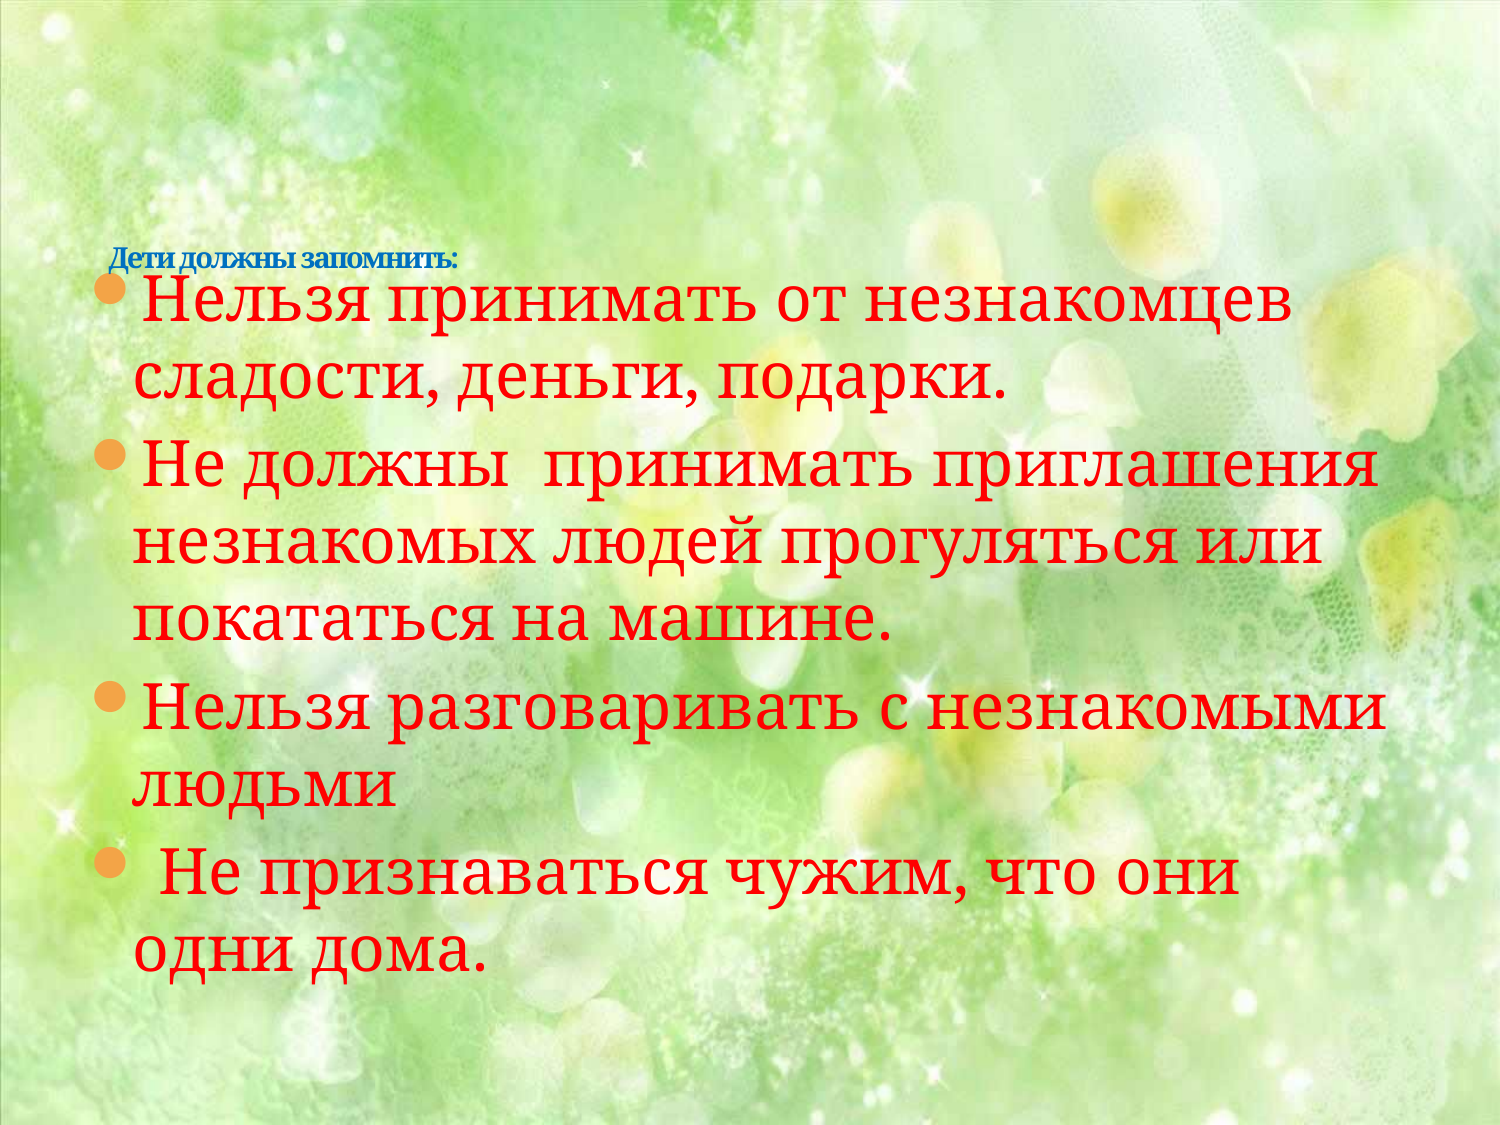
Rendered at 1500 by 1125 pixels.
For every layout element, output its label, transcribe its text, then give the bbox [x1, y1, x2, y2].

picture [0, 0, 1500, 1125]
title Дети должны запомнить: [93, 23, 1444, 317]
list Нельзя принимать от незнакомцев сладости, деньги, подарки. Не должны принимать приглашения незнакомых людей прогуляться или покататься на машине. Нельзя разговаривать с незнакомыми людьми Не признаваться чужим, что они одни дома. [75, 249, 1425, 1000]
